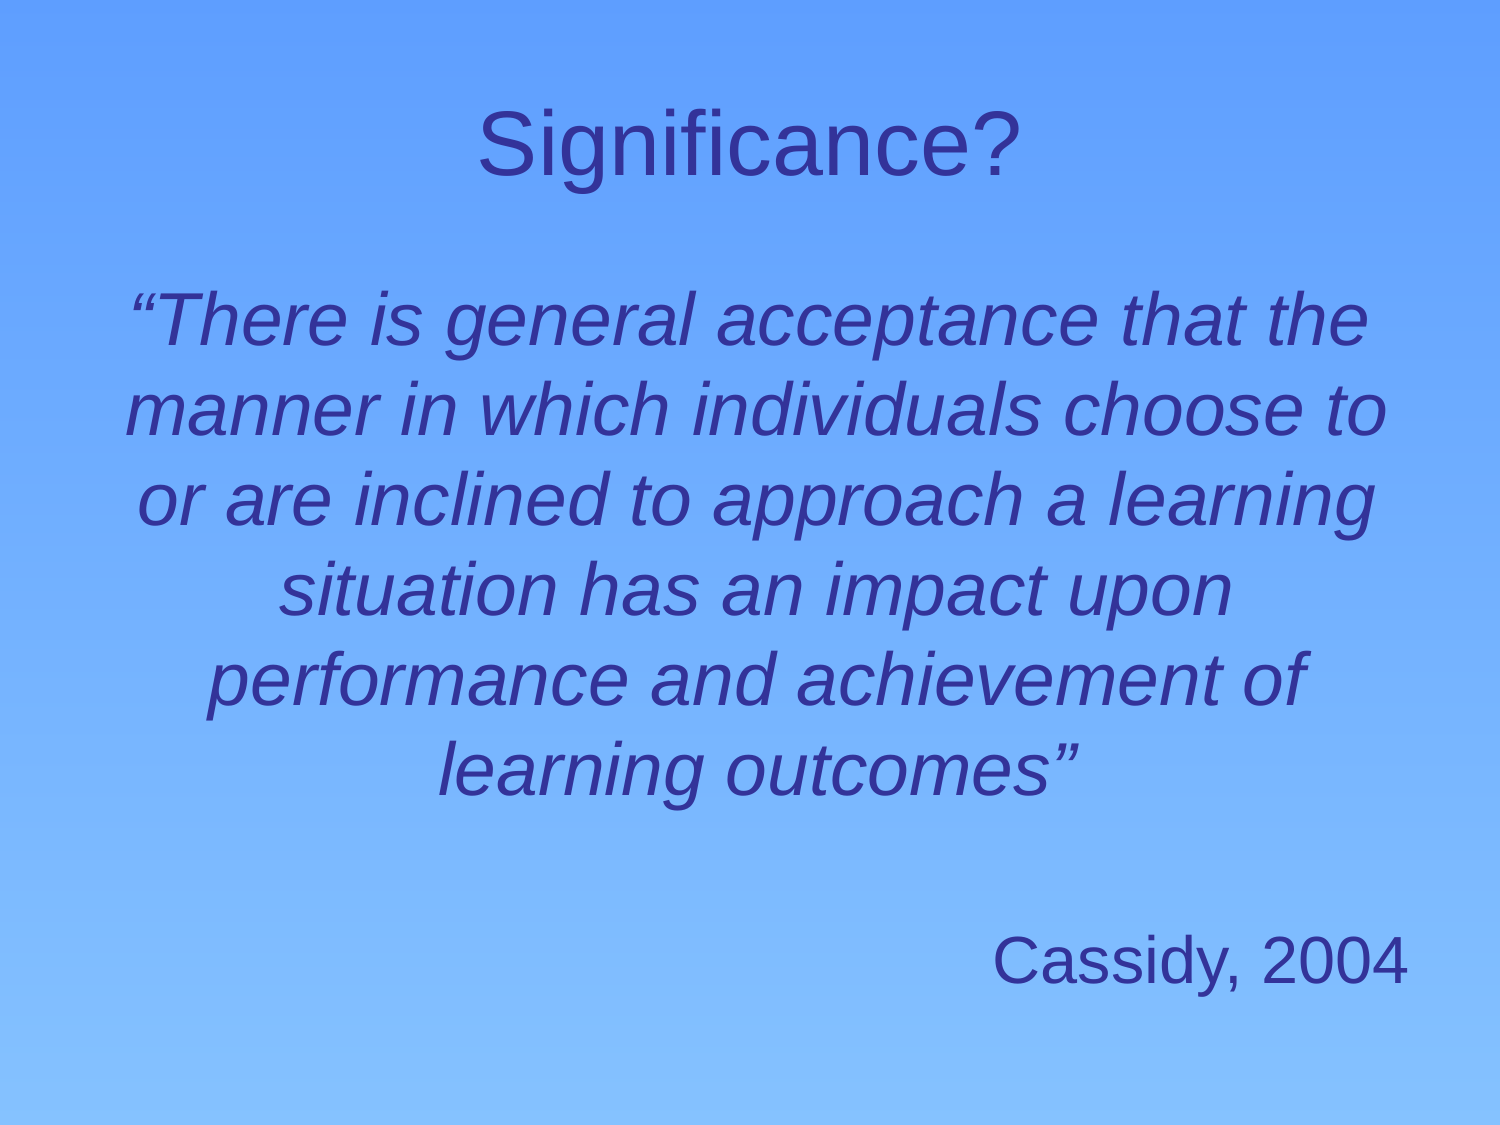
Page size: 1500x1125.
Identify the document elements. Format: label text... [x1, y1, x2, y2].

list “There is general acceptance that the manner in which individuals choose to or are inclined to approach a learning situation has an impact upon performance and achievement of learning outcomes” Cassidy, 2004 [75, 262, 1425, 1005]
title Significance? [75, 45, 1425, 233]
